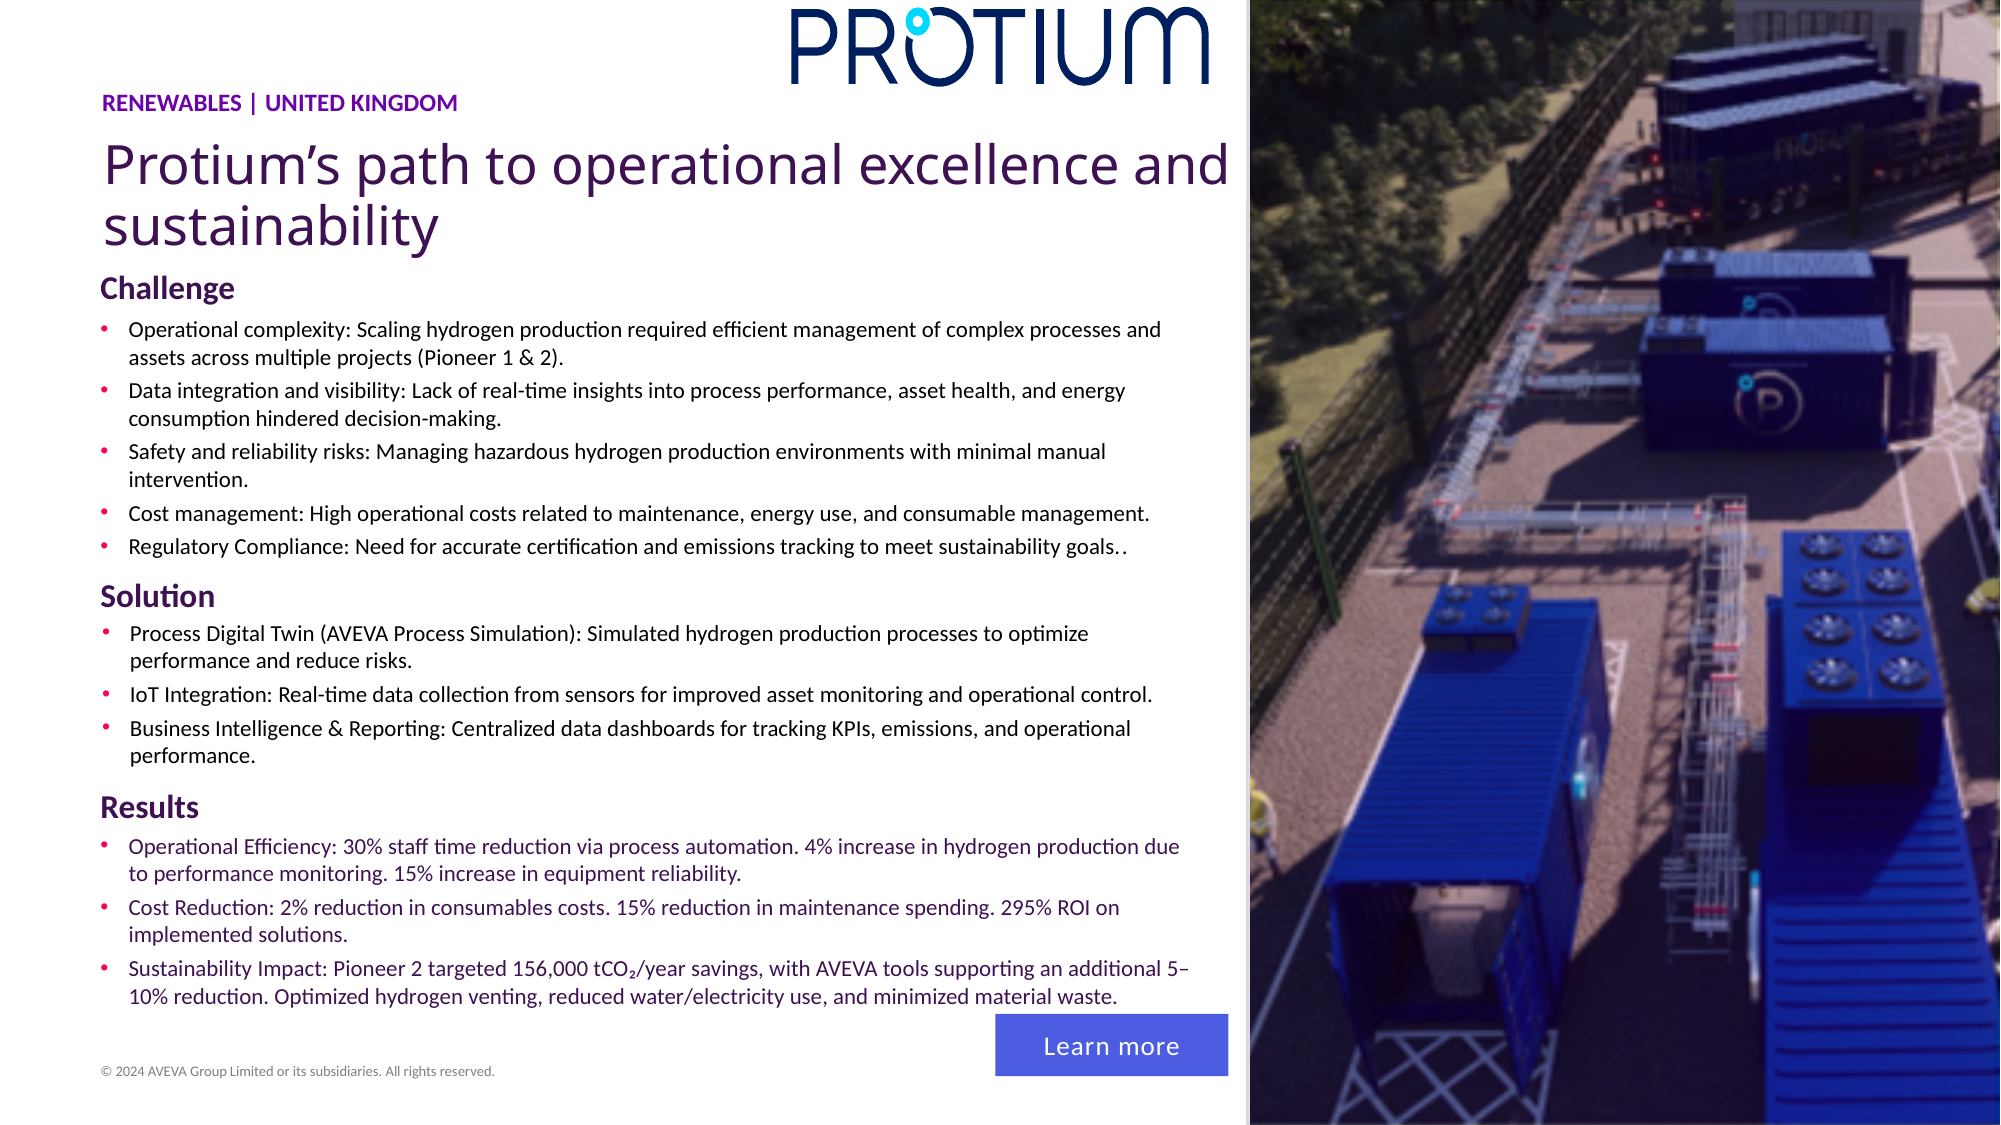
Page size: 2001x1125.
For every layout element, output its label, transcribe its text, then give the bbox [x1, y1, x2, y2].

text_box Learn more [994, 1013, 1229, 1077]
text_box Operational Efficiency: 30% staff time reduction via process automation. 4% increase in hydrogen production due to performance monitoring. 15% increase in equipment reliability. Cost Reduction: 2% reduction in consumables costs. 15% reduction in maintenance spending. 295% ROI on implemented solutions. Sustainability Impact: Pioneer 2 targeted 156,000 tCO₂/year savings, with AVEVA tools supporting an additional 5–10% reduction. Optimized hydrogen venting, reduced water/electricity use, and minimized material waste. [100, 824, 1209, 1026]
text_box Solution [100, 574, 1143, 615]
picture [1249, 0, 2000, 1125]
text_box Results [100, 785, 1143, 826]
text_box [791, 6, 1209, 87]
footer © 2024 AVEVA Group Limited or its subsidiaries. All rights reserved. [100, 1026, 1143, 1080]
list RENEWABLES | UNITED KINGDOM [99, 88, 849, 119]
text_box Challenge [100, 266, 1143, 307]
text_box Process Digital Twin (AVEVA Process Simulation): Simulated hydrogen production processes to optimize performance and reduce risks. IoT Integration: Real-time data collection from sensors for improved asset monitoring and operational control. Business Intelligence & Reporting: Centralized data dashboards for tracking KPIs, emissions, and operational performance. [101, 611, 1229, 780]
text_box Protium’s path to operational excellence and sustainability [100, 127, 1249, 333]
text_box Operational complexity: Scaling hydrogen production required efficient management of complex processes and assets across multiple projects (Pioneer 1 & 2). Data integration and visibility: Lack of real-time insights into process performance, asset health, and energy consumption hindered decision-making. Safety and reliability risks: Managing hazardous hydrogen production environments with minimal manual intervention. Cost management: High operational costs related to maintenance, energy use, and consumable management. Regulatory Compliance: Need for accurate certification and emissions tracking to meet sustainability goals.. [100, 307, 1229, 569]
